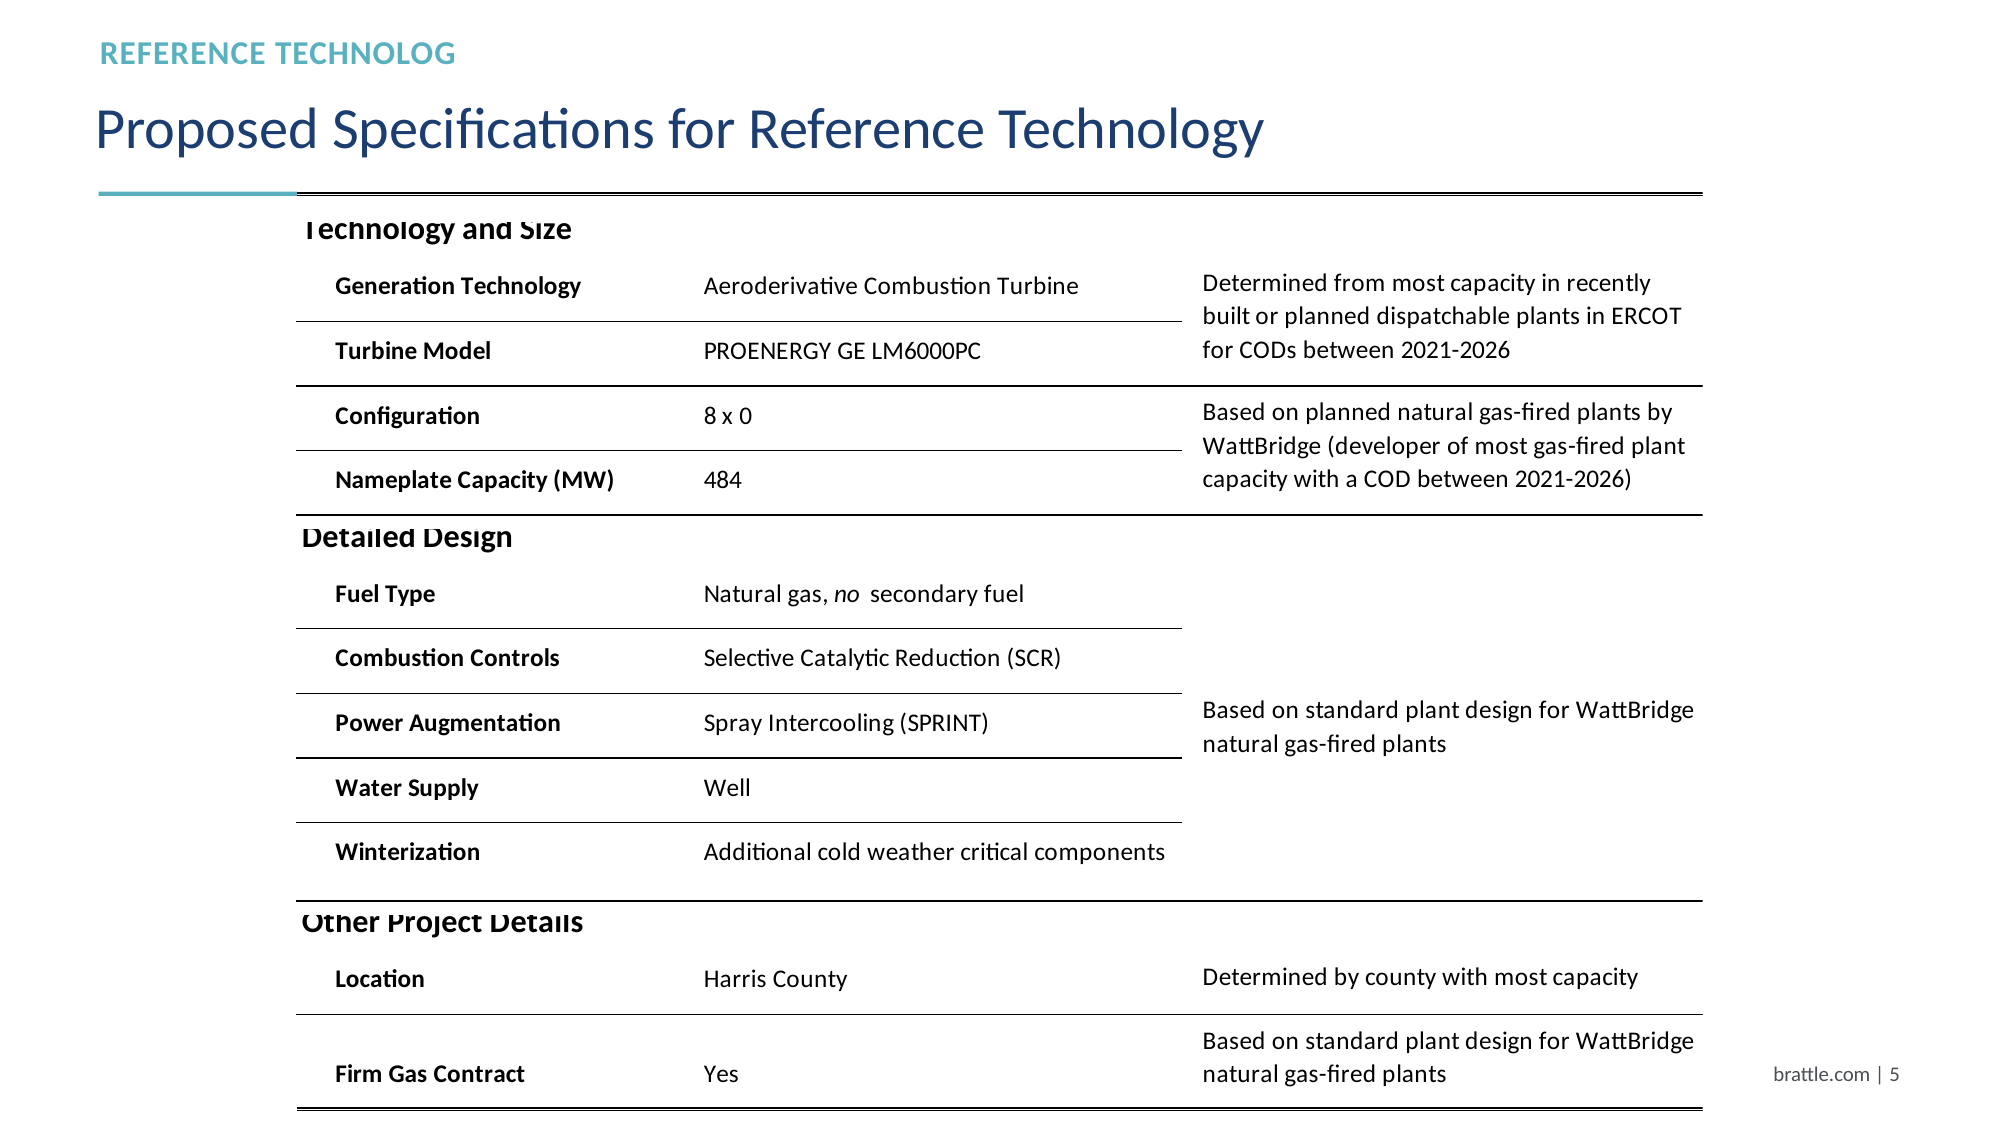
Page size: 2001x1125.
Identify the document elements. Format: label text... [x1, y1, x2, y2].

list Reference technology [83, 1, 1075, 80]
slide_number brattle.com | 4 [1709, 1042, 1915, 1103]
picture [295, 179, 1705, 1124]
title Proposed Specifications for Reference Technology [83, 84, 1762, 176]
